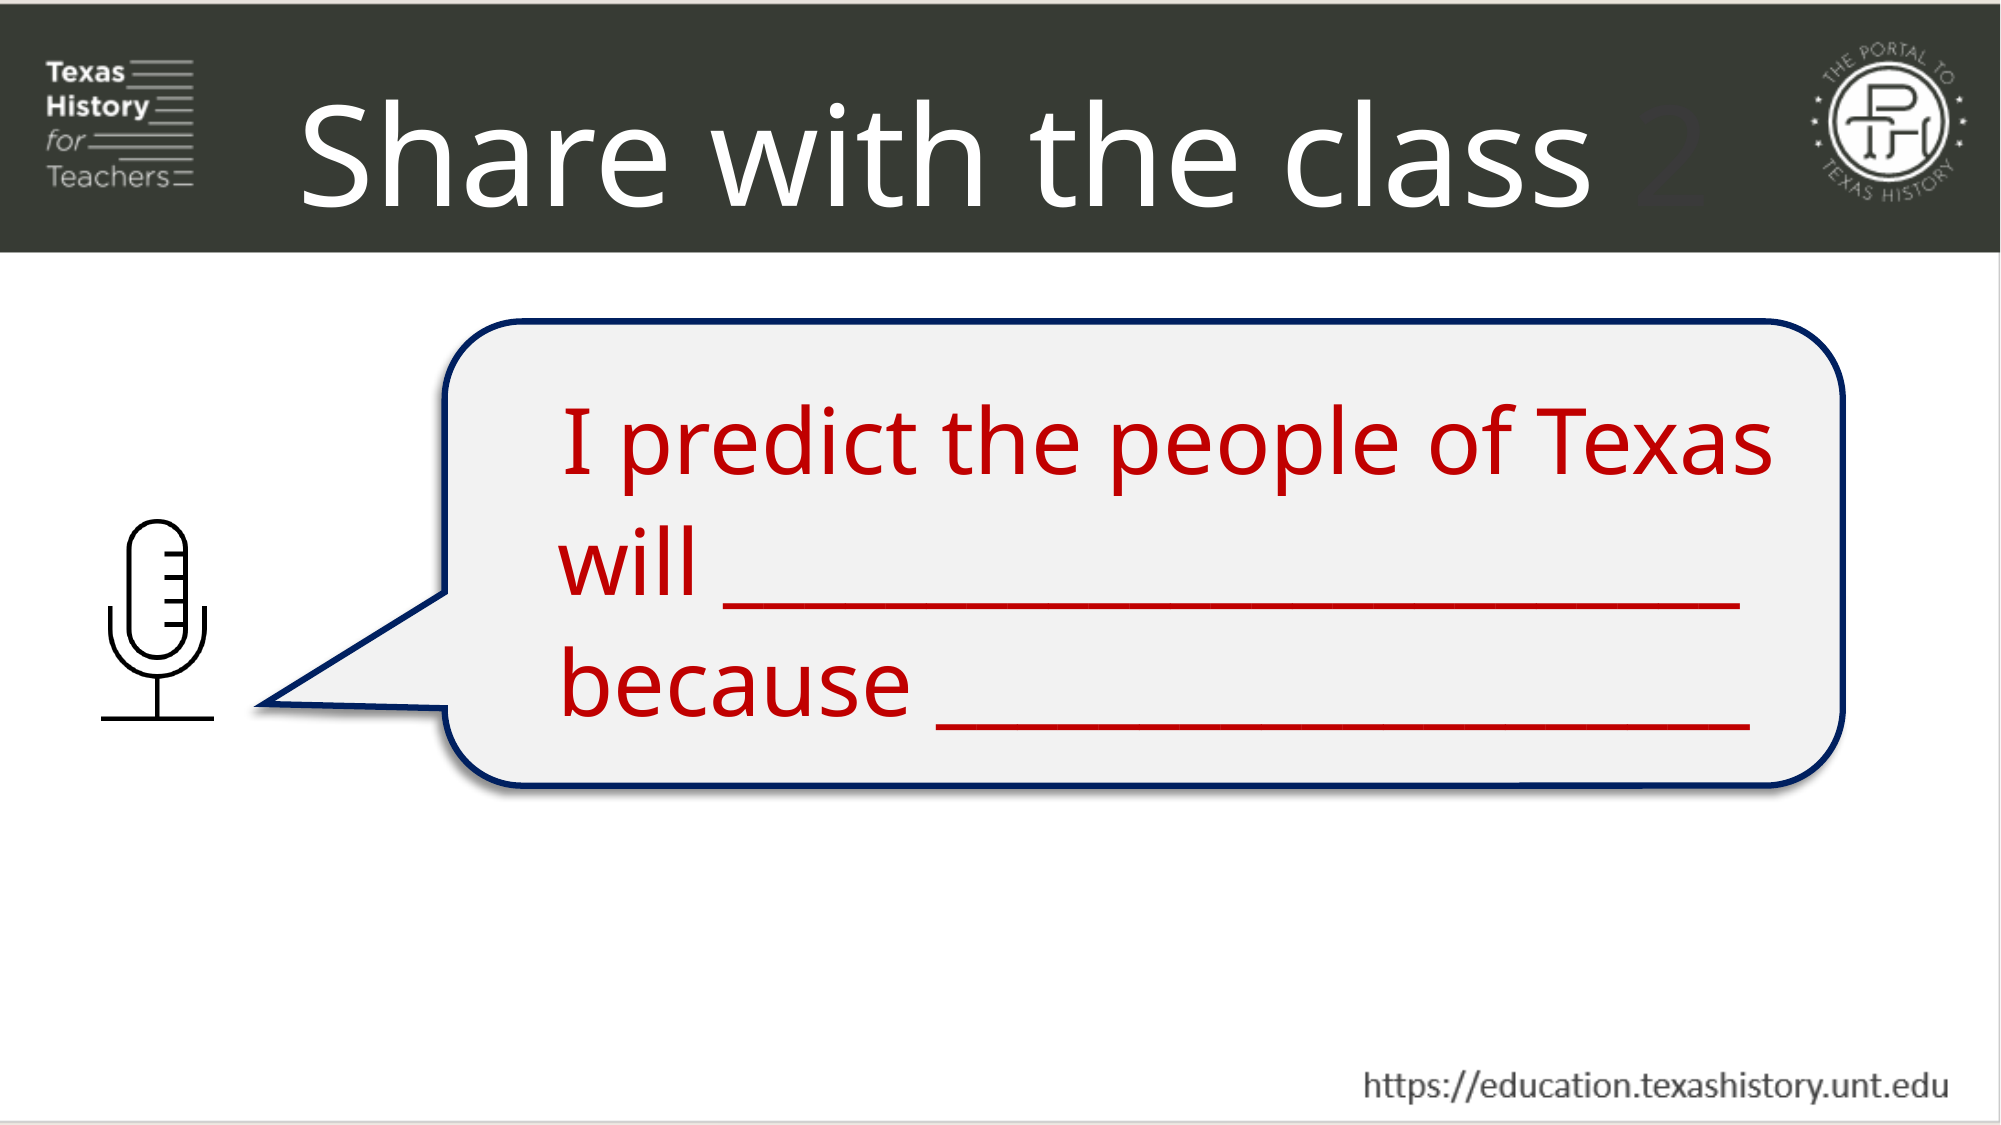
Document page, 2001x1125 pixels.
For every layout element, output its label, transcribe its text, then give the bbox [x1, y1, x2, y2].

text_box I predict the people of Texas will _________________________ because ____________________ [271, 319, 1845, 788]
title Share with the class 2 [275, 21, 1734, 249]
picture [0, 0, 2001, 1125]
